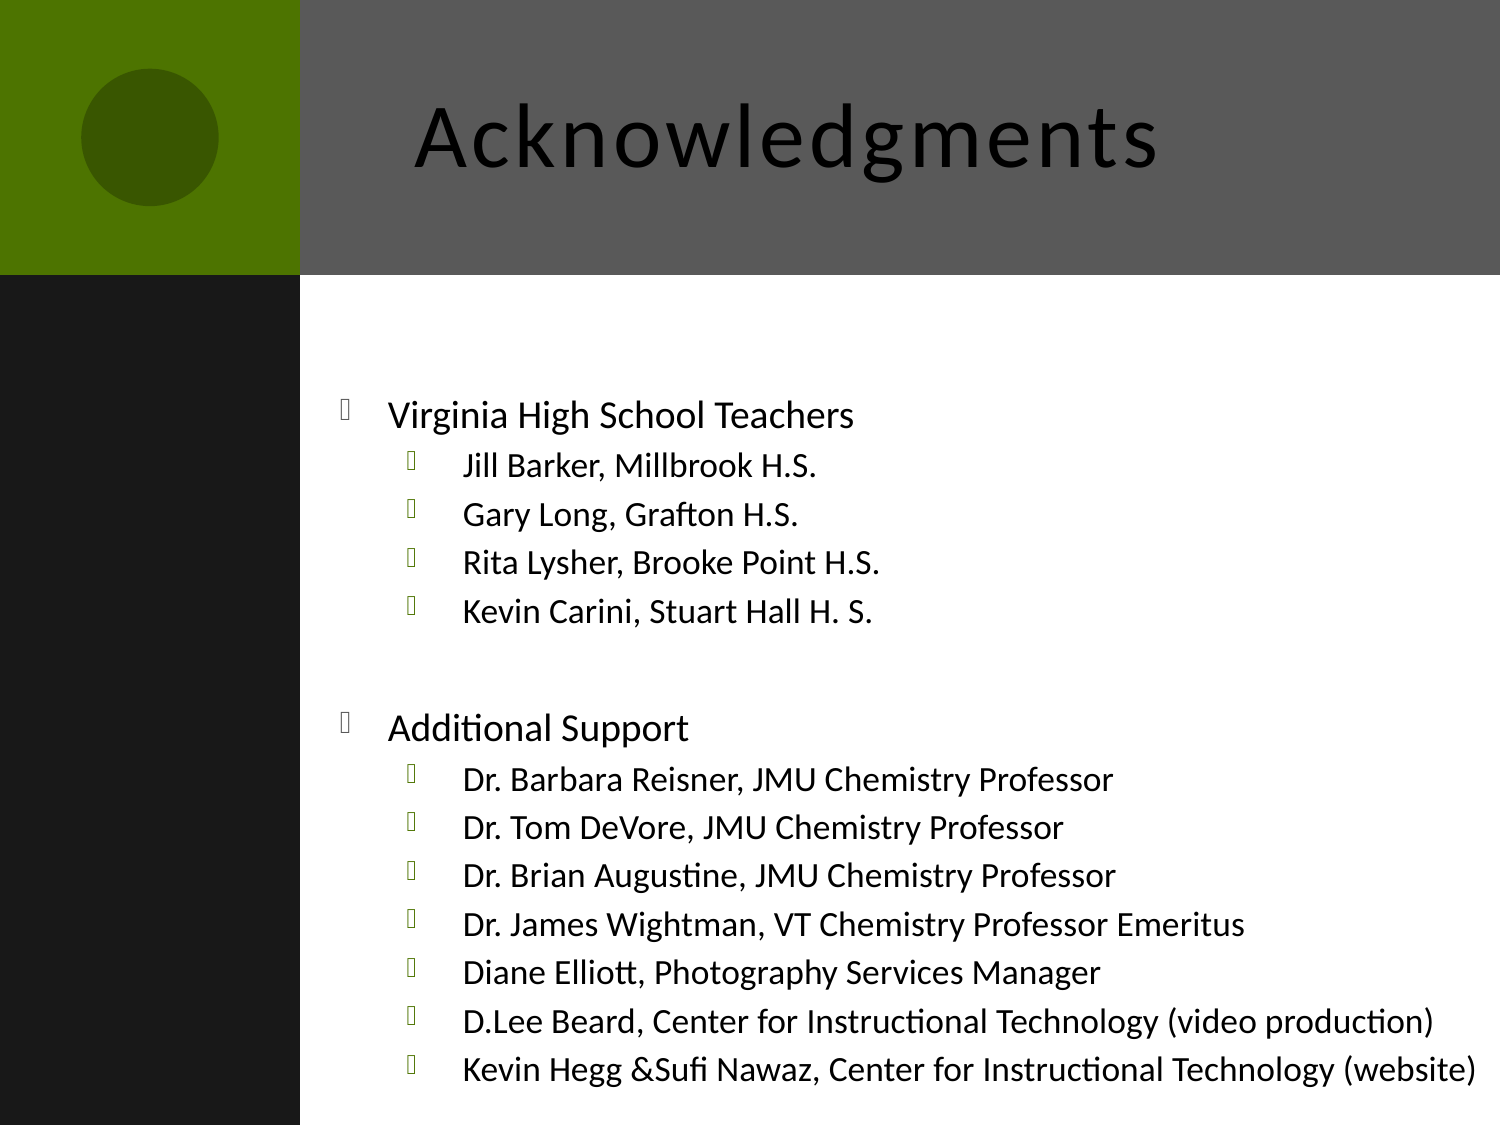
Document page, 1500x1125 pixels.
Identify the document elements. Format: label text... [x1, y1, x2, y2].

title Acknowledgments [399, 37, 1425, 225]
list Virginia High School Teachers Jill Barker, Millbrook H.S. Gary Long, Grafton H.S. Rita Lysher, Brooke Point H.S. Kevin Carini, Stuart Hall H. S. Additional Support Dr. Barbara Reisner, JMU Chemistry Professor Dr. Tom DeVore, JMU Chemistry Professor Dr. Brian Augustine, JMU Chemistry Professor Dr. James Wightman, VT Chemistry Professor Emeritus Diane Elliott, Photography Services Manager D.Lee Beard, Center for Instructional Technology (video production) Kevin Hegg &Sufi Nawaz, Center for Instructional Technology (website) [324, 374, 1500, 1051]
